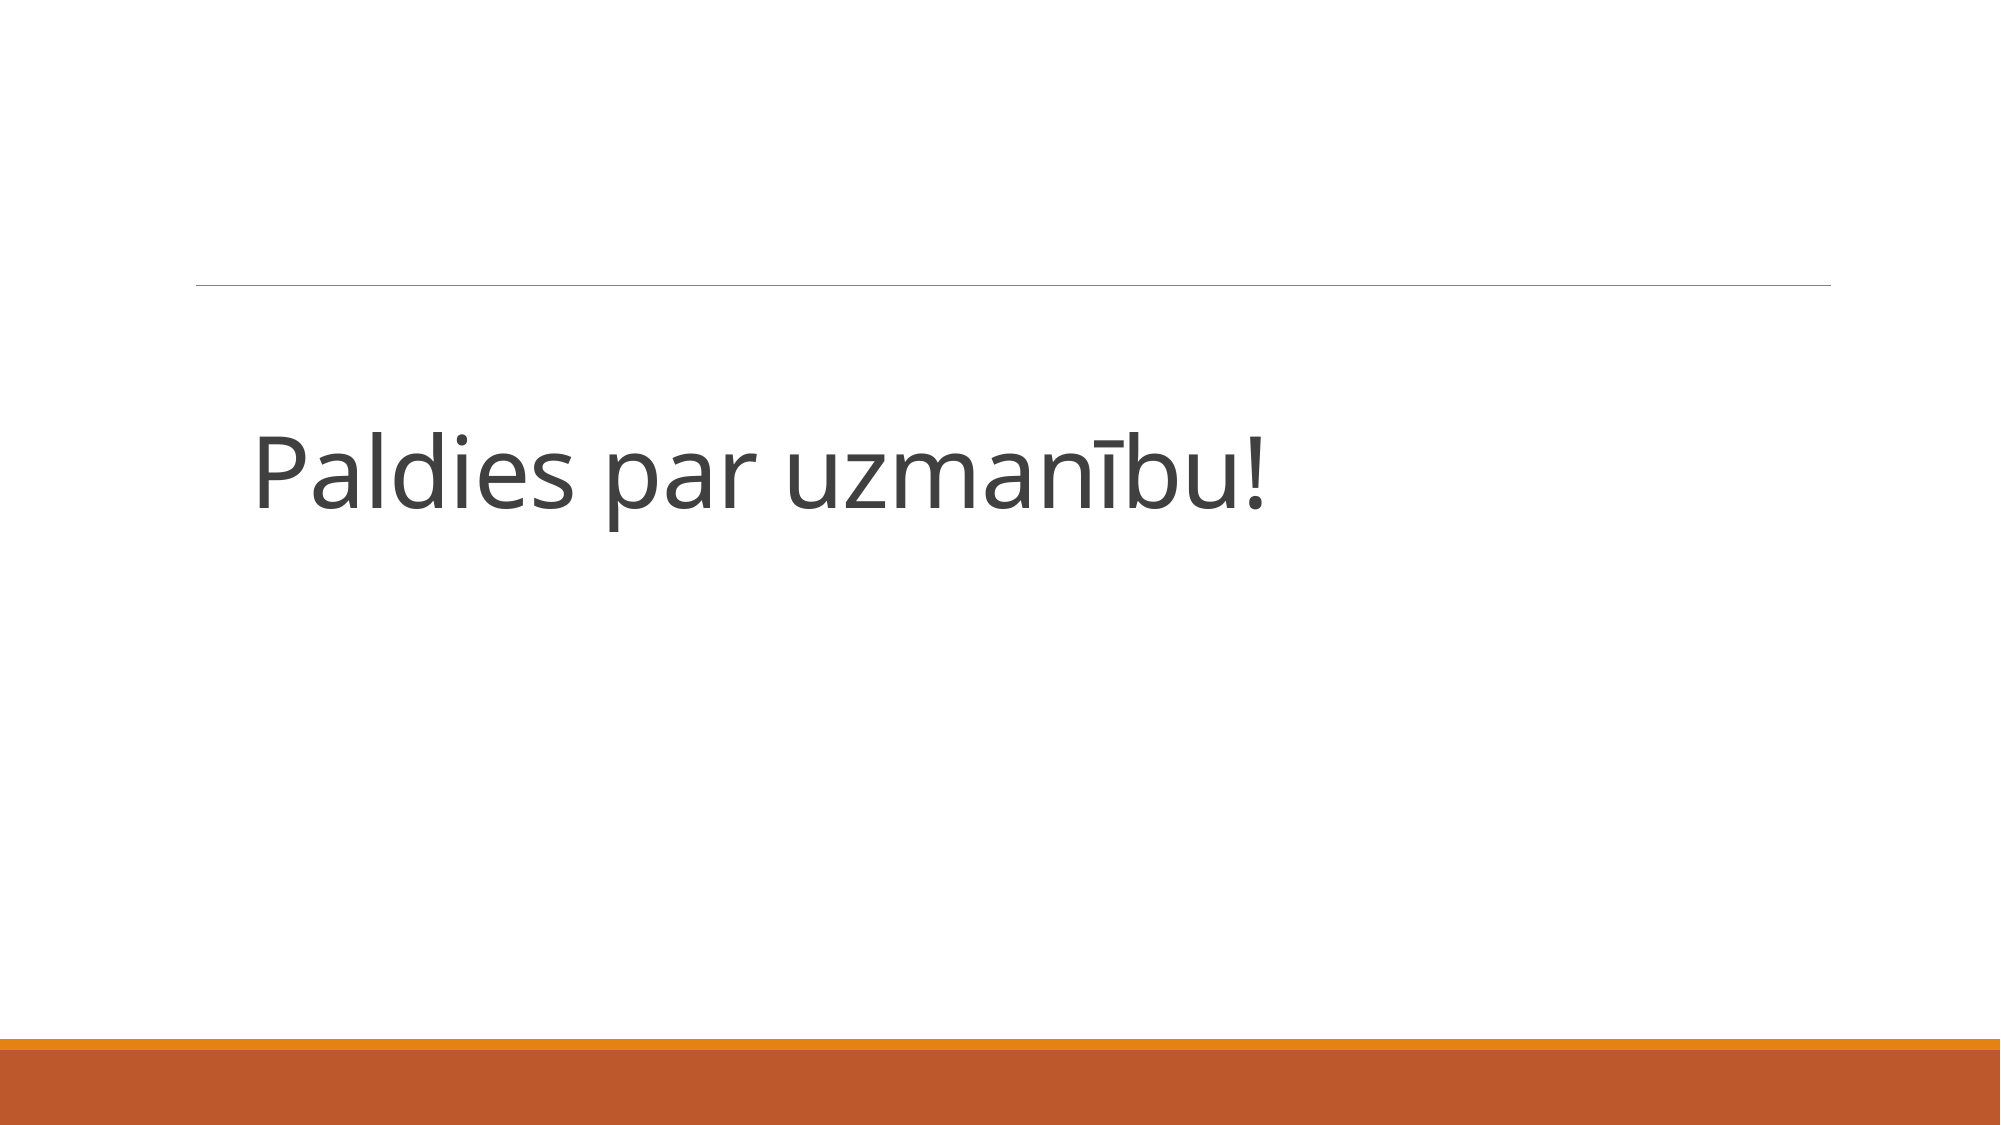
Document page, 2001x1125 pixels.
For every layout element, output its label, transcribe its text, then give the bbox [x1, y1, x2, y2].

title Paldies par uzmanību! [235, 412, 1811, 657]
